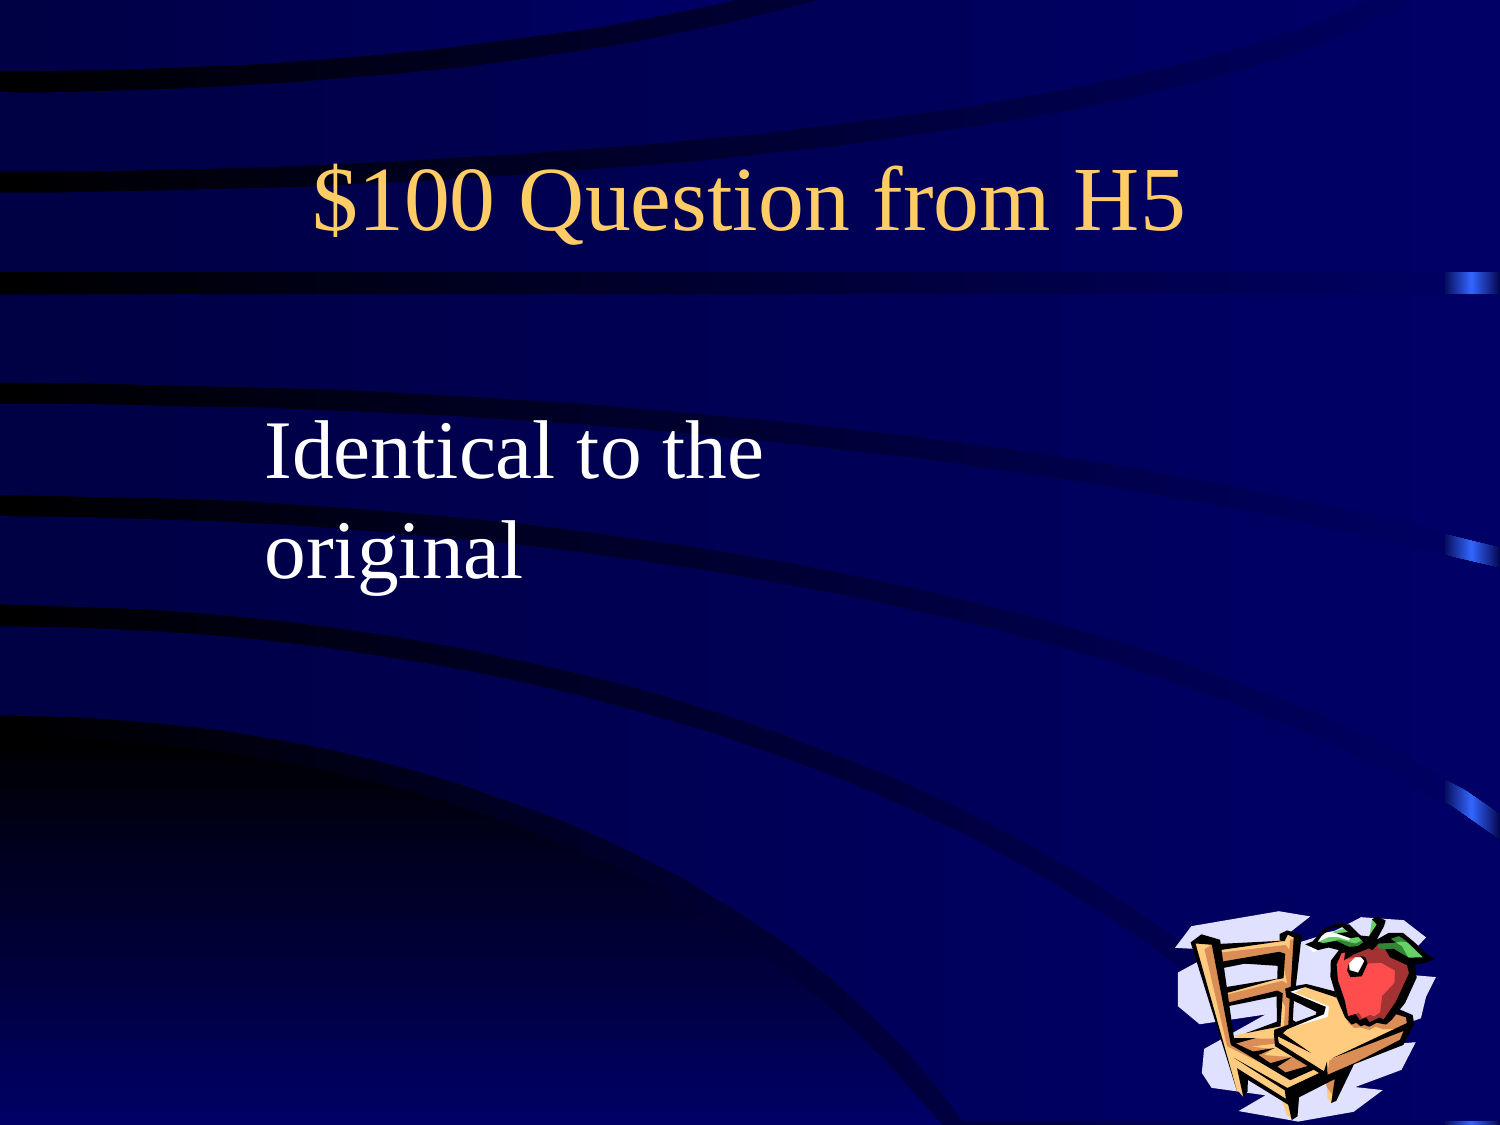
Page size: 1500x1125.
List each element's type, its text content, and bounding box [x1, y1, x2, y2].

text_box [1174, 909, 1438, 1124]
text_box Identical to the original [249, 387, 1000, 603]
title $100 Question from H5 [112, 99, 1388, 288]
